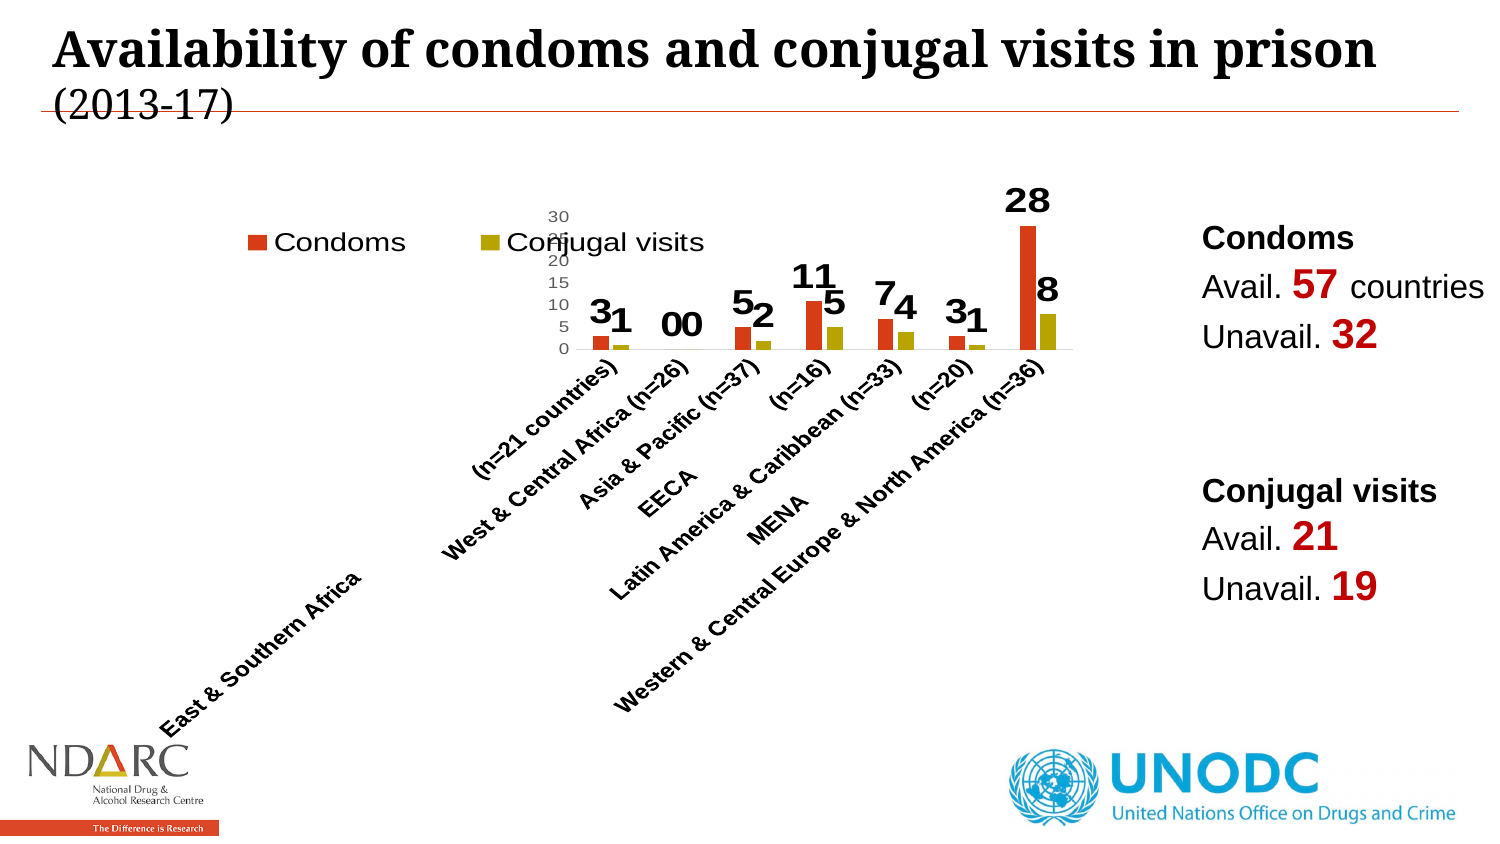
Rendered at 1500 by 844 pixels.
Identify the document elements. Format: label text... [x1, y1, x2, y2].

chart [135, 181, 1093, 742]
picture [0, 736, 219, 844]
picture [1004, 745, 1460, 830]
text_box Condoms Avail. 57 countries Unavail. 32 [1187, 209, 1500, 364]
text_box Conjugal visits Avail. 21 Unavail. 19 [1187, 461, 1500, 617]
title Availability of condoms and conjugal visits in prison (2013-17) [41, 33, 1459, 112]
